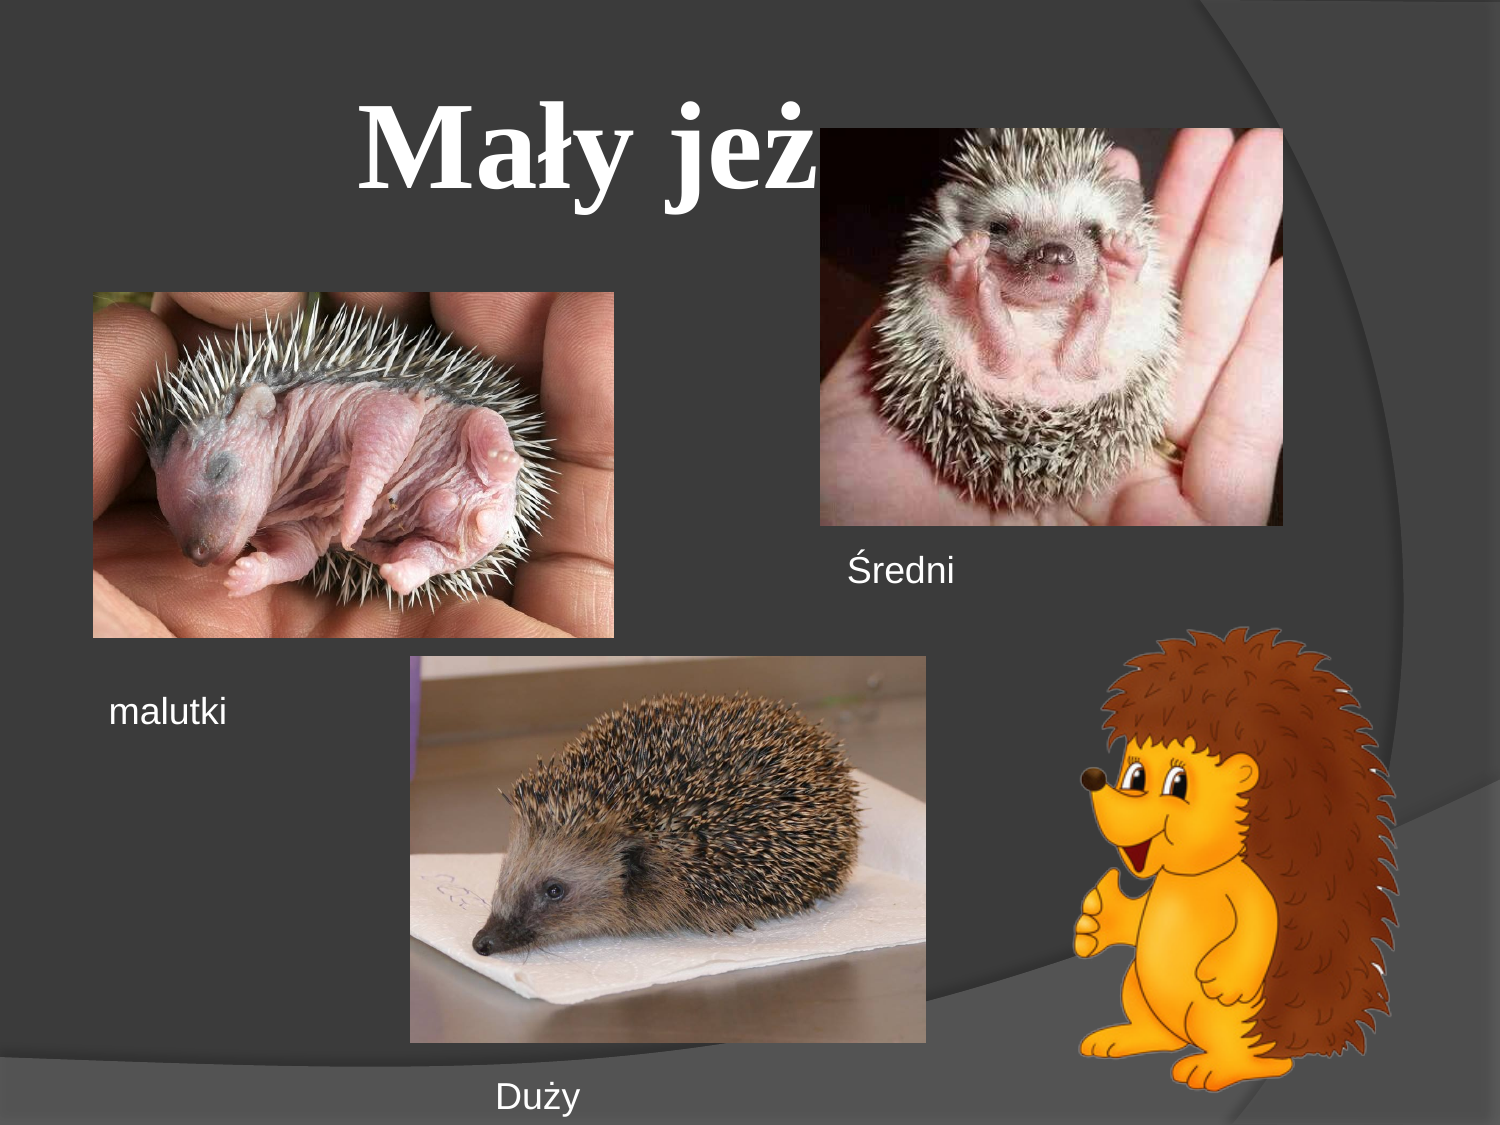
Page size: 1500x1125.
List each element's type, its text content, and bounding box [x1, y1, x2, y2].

text_box malutki [93, 679, 400, 740]
picture [820, 128, 1284, 526]
picture [409, 655, 926, 1044]
picture [93, 292, 614, 638]
text_box Średni [832, 538, 1278, 599]
title Mały jeż [75, 45, 1301, 233]
picture [995, 550, 1466, 1125]
text_box Duży [480, 1064, 986, 1125]
